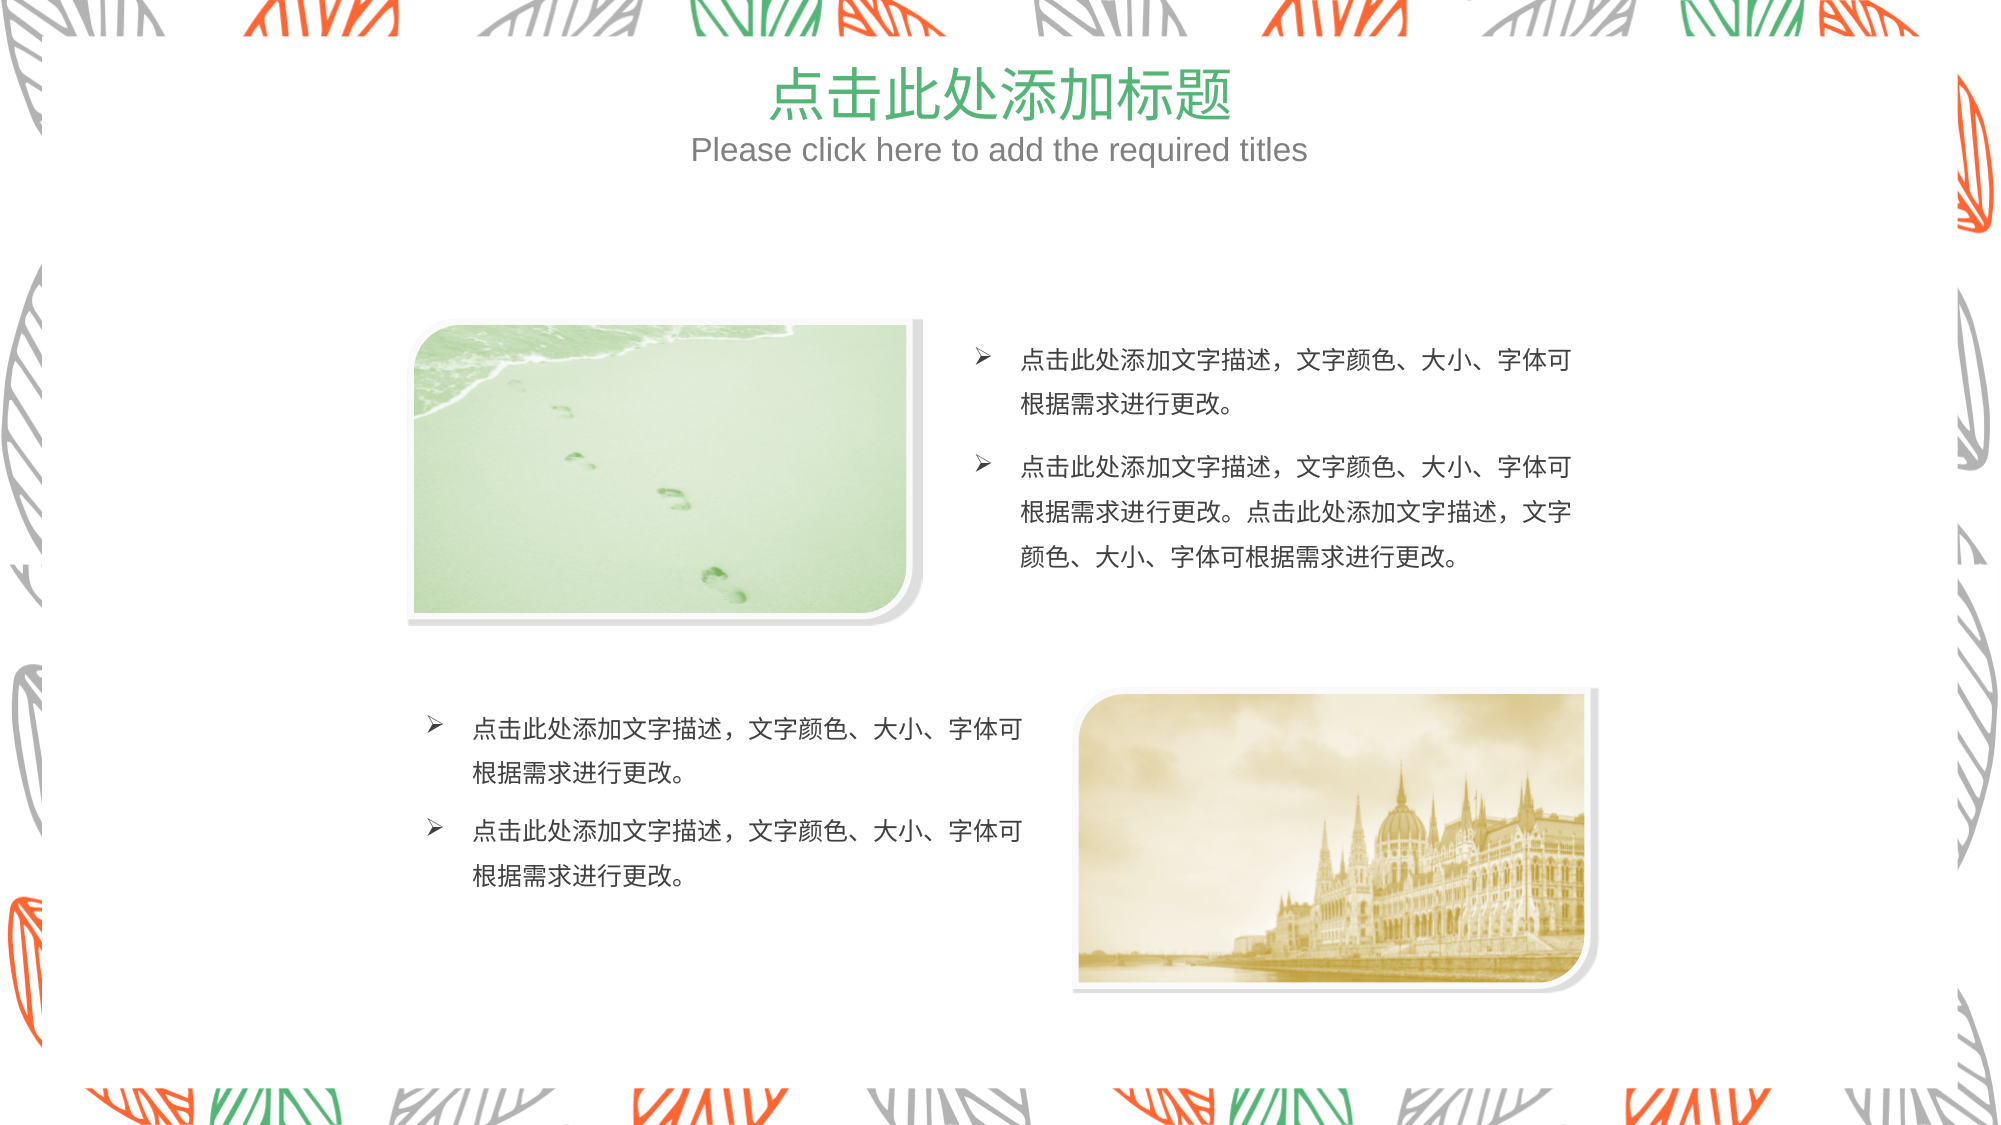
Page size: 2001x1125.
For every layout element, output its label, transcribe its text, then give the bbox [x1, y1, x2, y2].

text_box 点击此处添加标题 [713, 51, 1287, 136]
text_box [1075, 690, 1588, 986]
text_box Please click here to add the required titles [675, 120, 1325, 176]
text_box 点击此处添加文字描述，文字颜色、大小、字体可根据需求进行更改。 点击此处添加文字描述，文字颜色、大小、字体可根据需求进行更改。点击此处添加文字描述，文字颜色、大小、字体可根据需求进行更改。 [958, 321, 1588, 617]
text_box 点击此处添加文字描述，文字颜色、大小、字体可根据需求进行更改。 点击此处添加文字描述，文字颜色、大小、字体可根据需求进行更改。 [410, 690, 1040, 986]
text_box [410, 321, 910, 617]
picture [0, 0, 2001, 1125]
